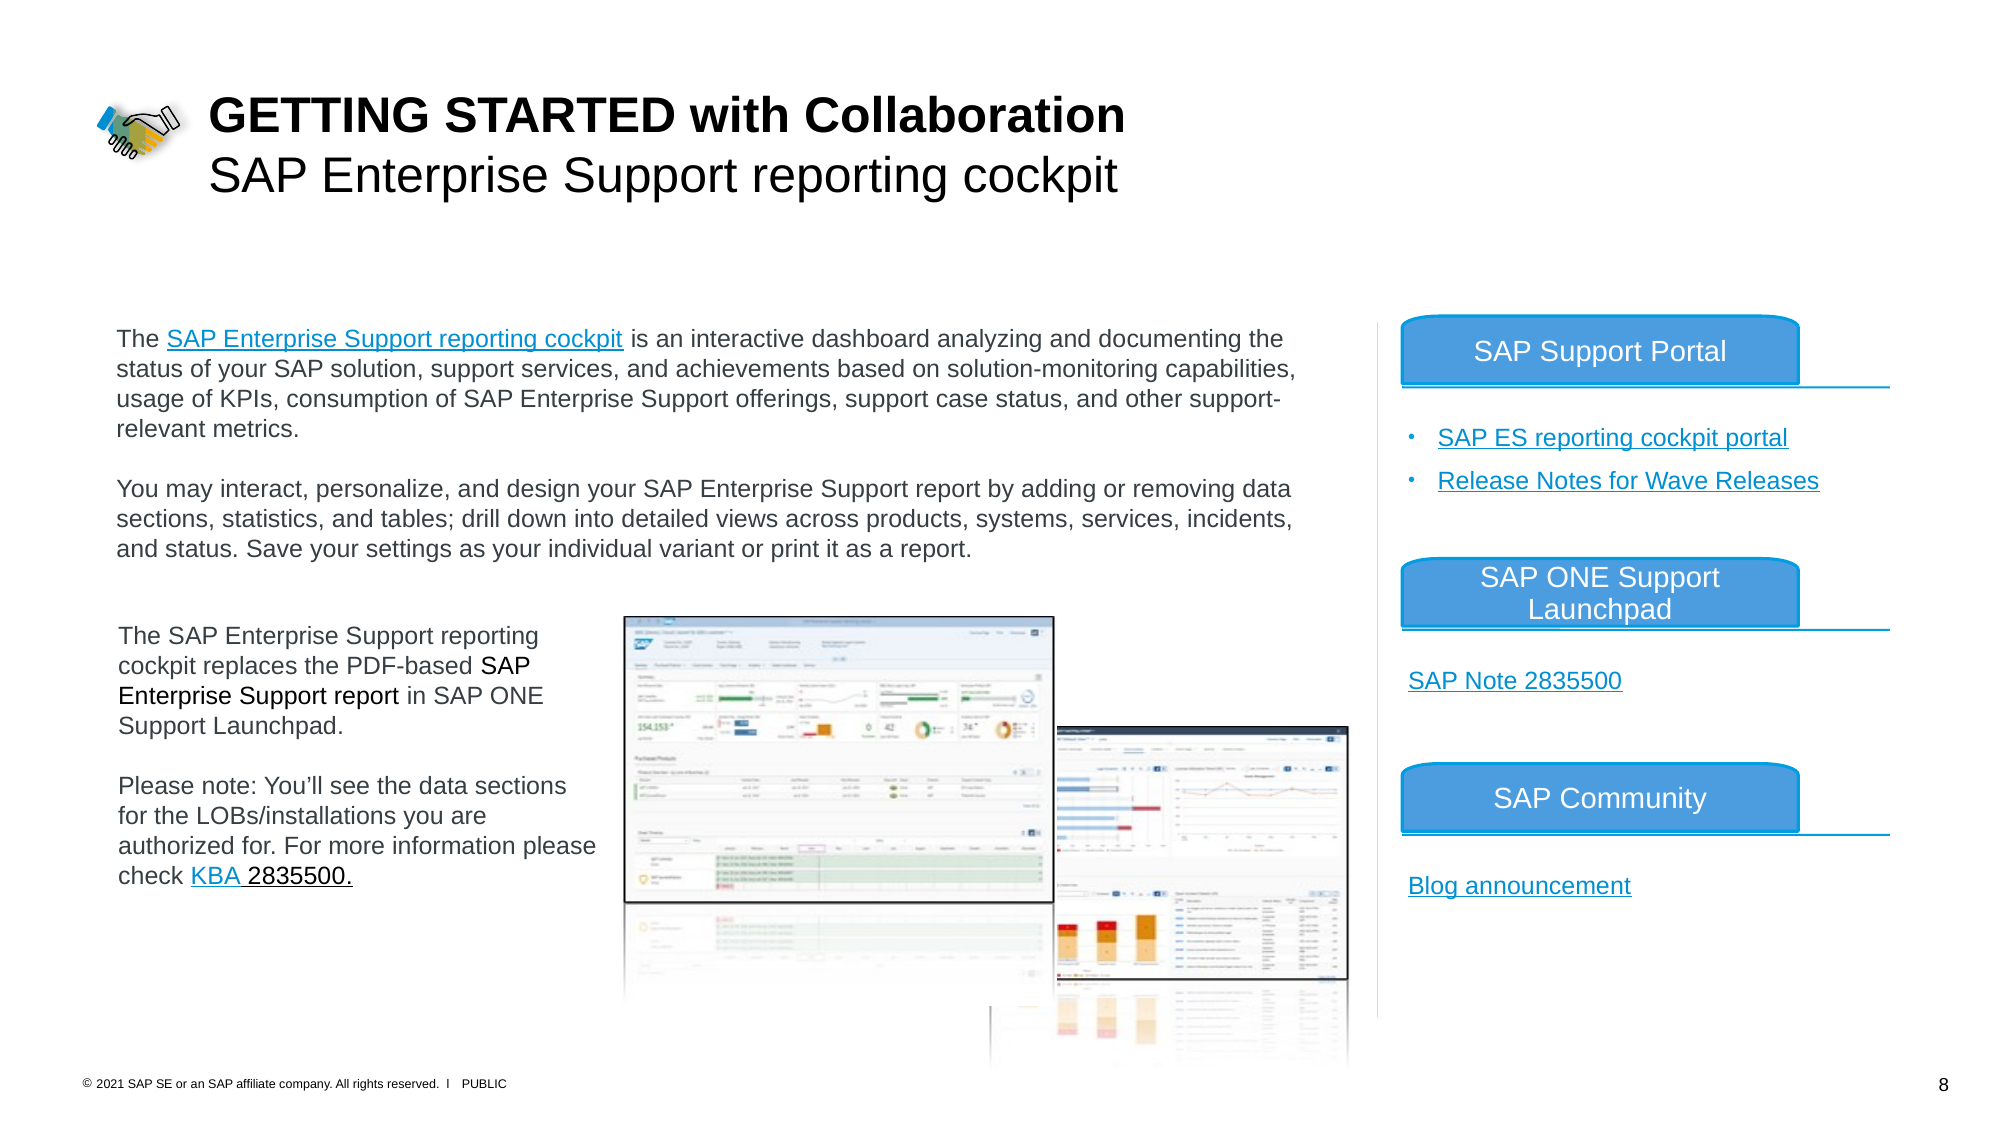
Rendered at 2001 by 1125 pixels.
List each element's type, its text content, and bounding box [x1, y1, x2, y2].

text_box The SAP Enterprise Support reporting cockpit replaces the PDF-based SAP Enterprise Support report in SAP ONE Support Launchpad. Please note: You’ll see the data sections for the LOBs/installations you are authorized for. For more information please check KBA 2835500. [103, 612, 613, 897]
picture [82, 76, 195, 189]
text_box SAP ONE Support Launchpad [1400, 556, 1800, 628]
text_box SAP Community [1400, 762, 1800, 833]
text_box The SAP Enterprise Support reporting cockpit is an interactive dashboard analyzing and documenting the status of your SAP solution, support services, and achievements based on solution-monitoring capabilities, usage of KPIs, consumption of SAP Enterprise Support offerings, support case status, and other support-relevant metrics. You may interact, personalize, and design your SAP Enterprise Support report by adding or removing data sections, statistics, and tables; drill down into detailed views across products, systems, services, incidents, and status. Save your settings as your individual variant or print it as a report. [116, 315, 1329, 571]
text_box Blog announcement [1402, 831, 1890, 972]
text_box SAP Note 2835500 [1402, 626, 1890, 767]
text_box SAP ES reporting cockpit portal Release Notes for Wave Releases [1402, 383, 1890, 524]
title GETTING STARTED with Collaboration SAP Enterprise Support reporting cockpit [208, 82, 1918, 204]
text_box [622, 615, 1352, 1070]
text_box SAP Support Portal [1400, 314, 1800, 385]
